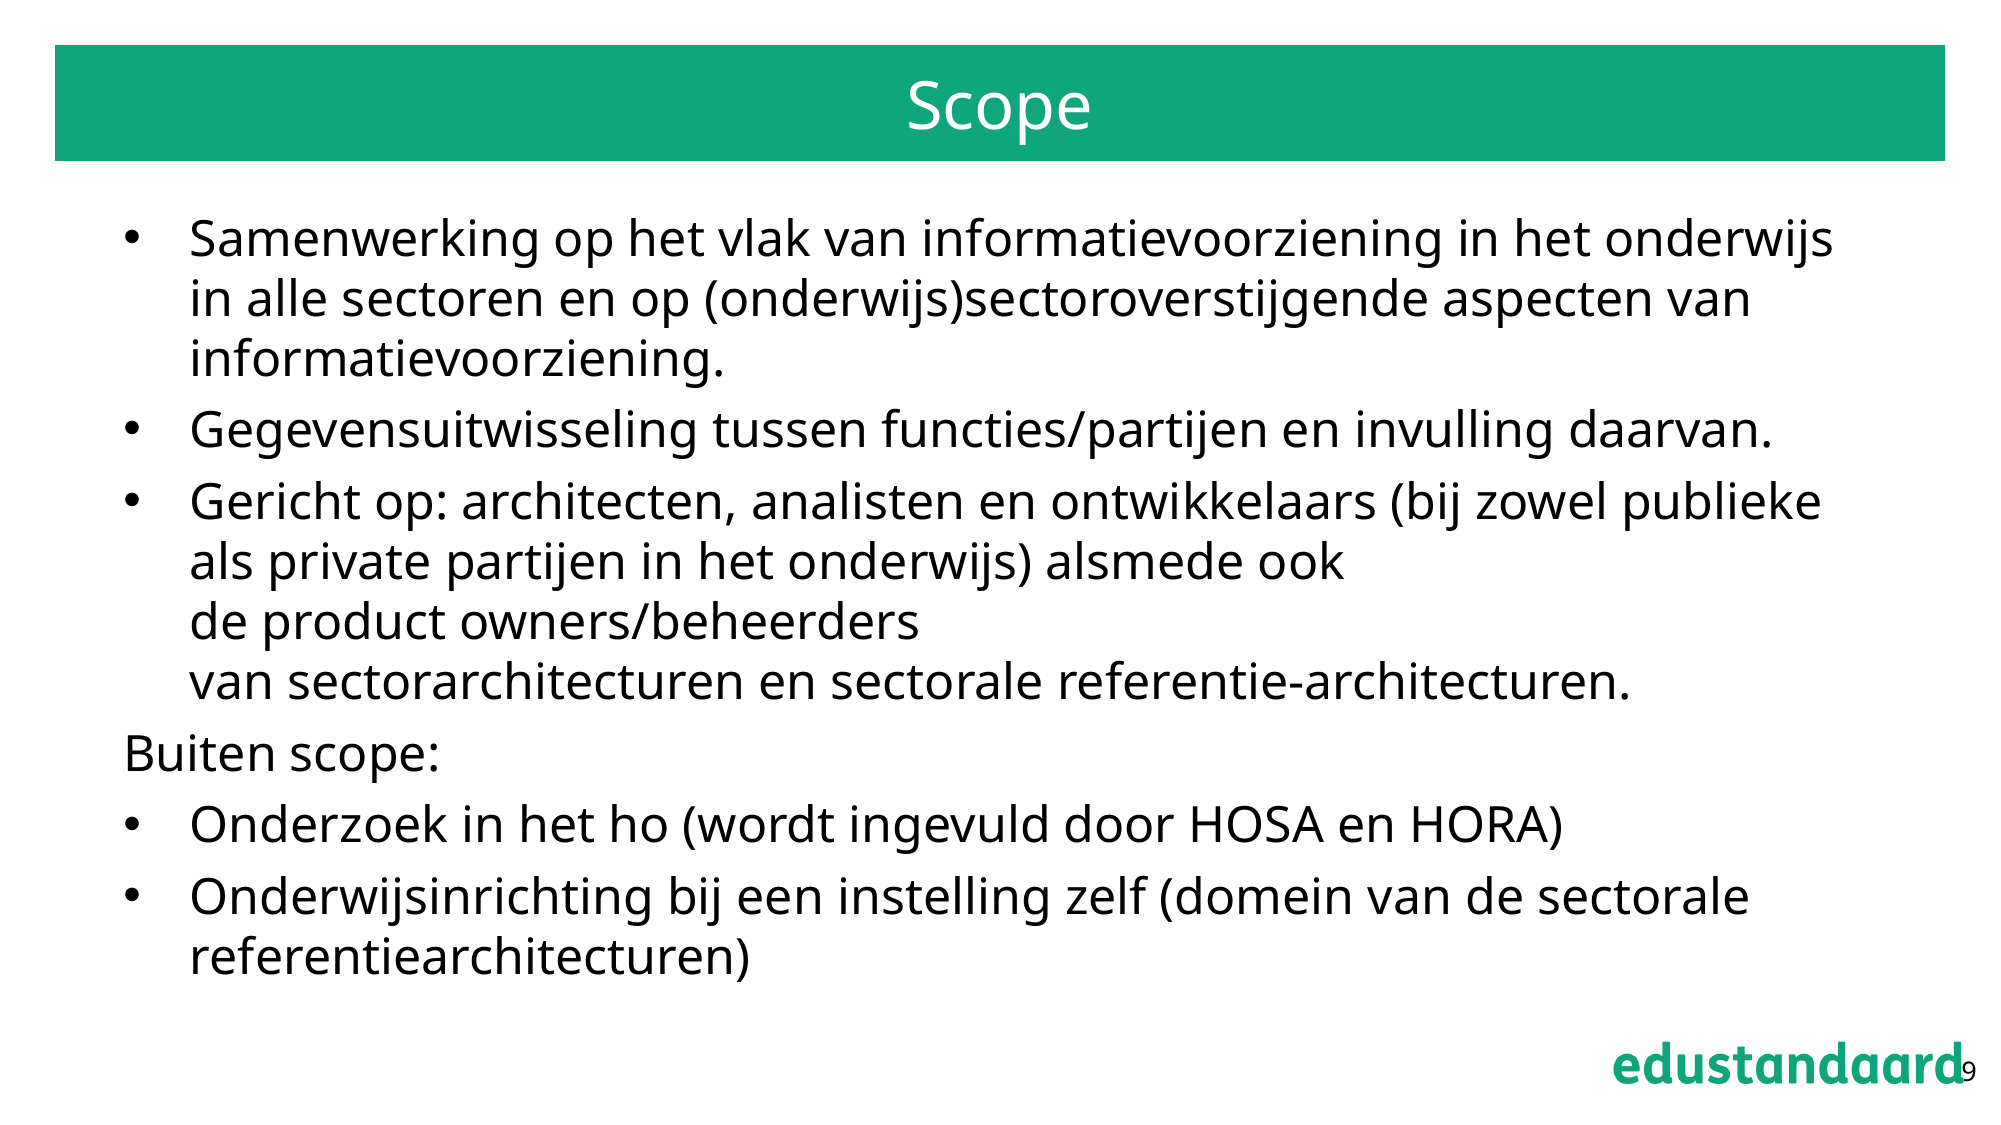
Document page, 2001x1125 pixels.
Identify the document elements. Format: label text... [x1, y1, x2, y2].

picture [1584, 1023, 1993, 1113]
list Samenwerking op het vlak van informatievoorziening in het onderwijs in alle sectoren en op (onderwijs)sectoroverstijgende aspecten van informatievoorziening. Gegevensuitwisseling tussen functies/partijen en invulling daarvan. Gericht op: architecten, analisten en ontwikkelaars (bij zowel publieke als private partijen in het onderwijs) alsmede ook de product owners/beheerders van sectorarchitecturen en sectorale referentie-architecturen. Buiten scope: Onderzoek in het ho (wordt ingevuld door HOSA en HORA) Onderwijsinrichting bij een instelling zelf (domein van de sectorale referentiearchitecturen) [99, 191, 1900, 1005]
slide_number 9 [1871, 1038, 1992, 1125]
title Scope [55, 45, 1945, 161]
